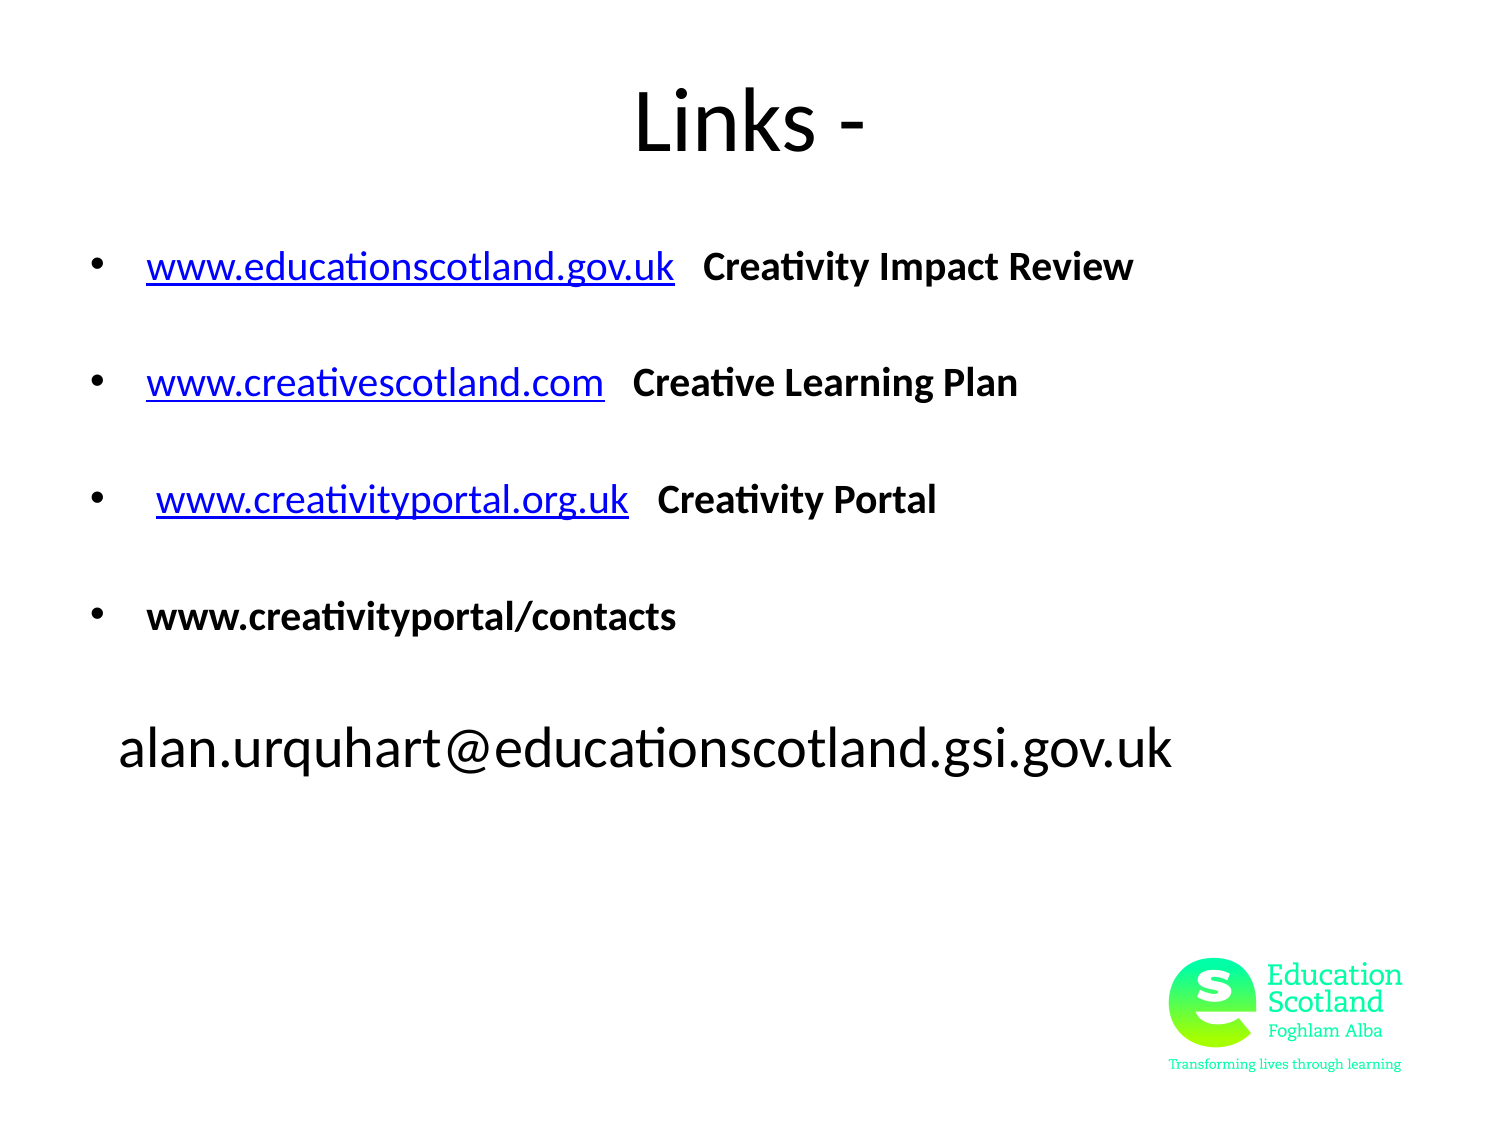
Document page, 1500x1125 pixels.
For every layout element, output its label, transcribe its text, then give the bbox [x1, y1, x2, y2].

list www.educationscotland.gov.uk Creativity Impact Review www.creativescotland.com Creative Learning Plan www.creativityportal.org.uk Creativity Portal www.creativityportal/contacts alan.urquhart@educationscotland.gsi.gov.uk [74, 172, 1426, 1059]
picture [1148, 1059, 1423, 1093]
title Links - [74, 44, 1426, 172]
